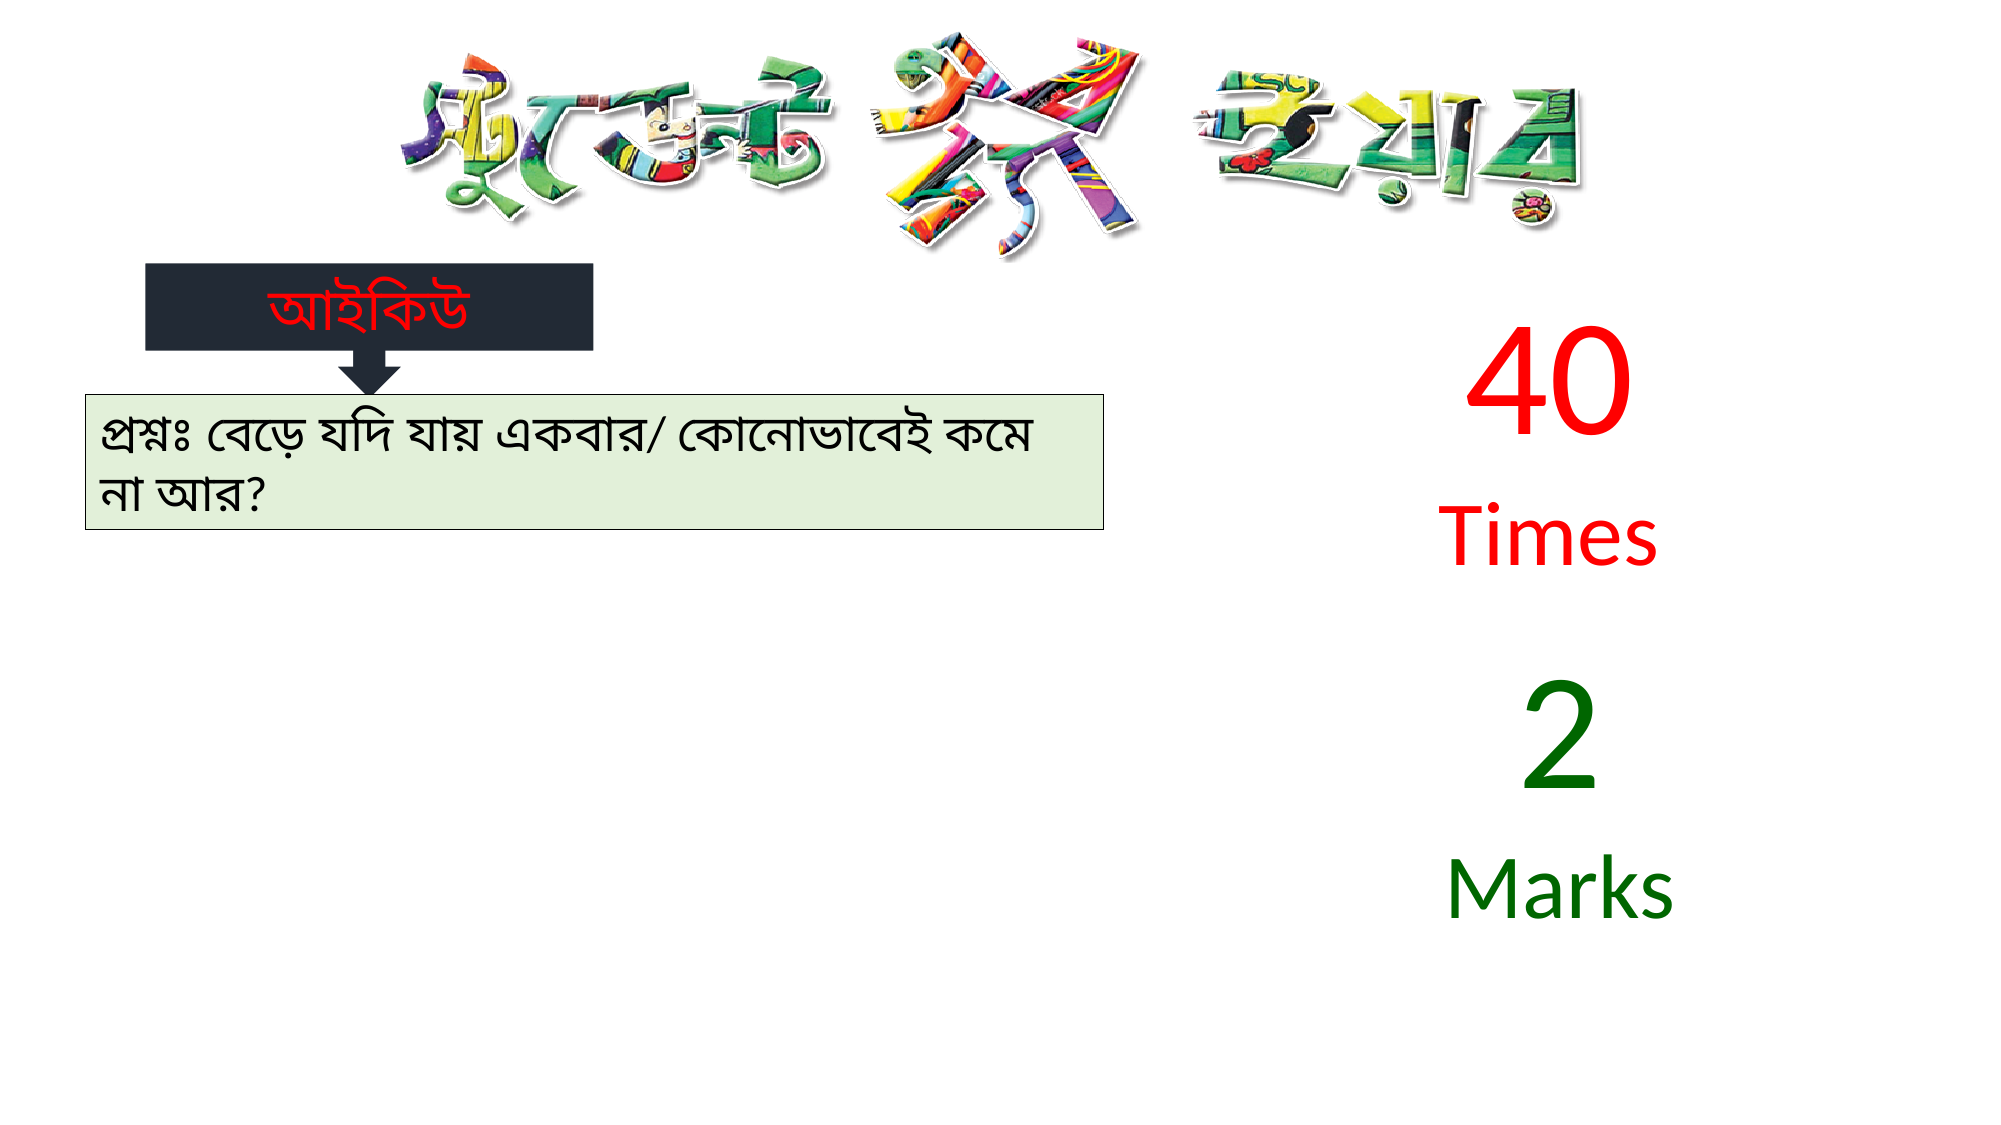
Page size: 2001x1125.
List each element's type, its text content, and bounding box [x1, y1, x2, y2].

text_box প্রশ্নঃ বেড়ে যদি যায় একবার/ কোনোভাবেই কমে না আর? [85, 394, 387, 530]
text_box আইকিউ [143, 261, 387, 394]
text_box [387, 24, 1726, 970]
